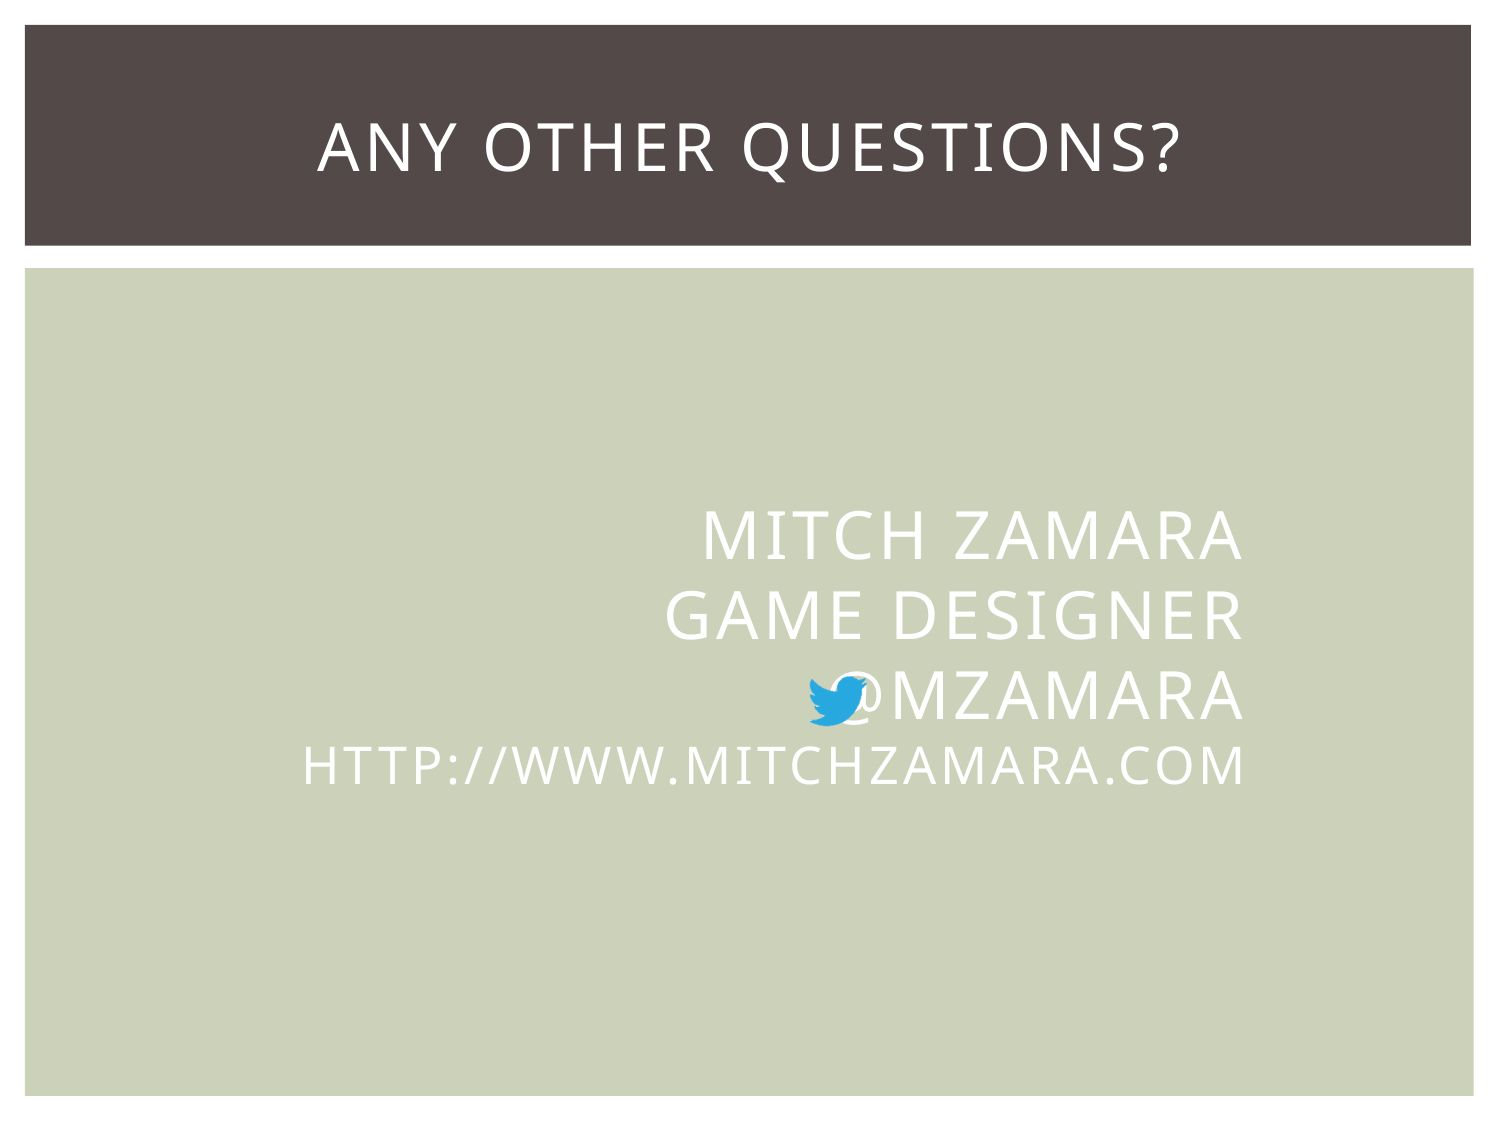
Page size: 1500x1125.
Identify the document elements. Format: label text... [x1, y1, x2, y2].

title Any other questions? [62, 58, 1438, 232]
text_box Mitch Zamara Game Designer @mzamara http://www.mitchzamara.com [262, 437, 1263, 850]
picture [799, 674, 876, 729]
